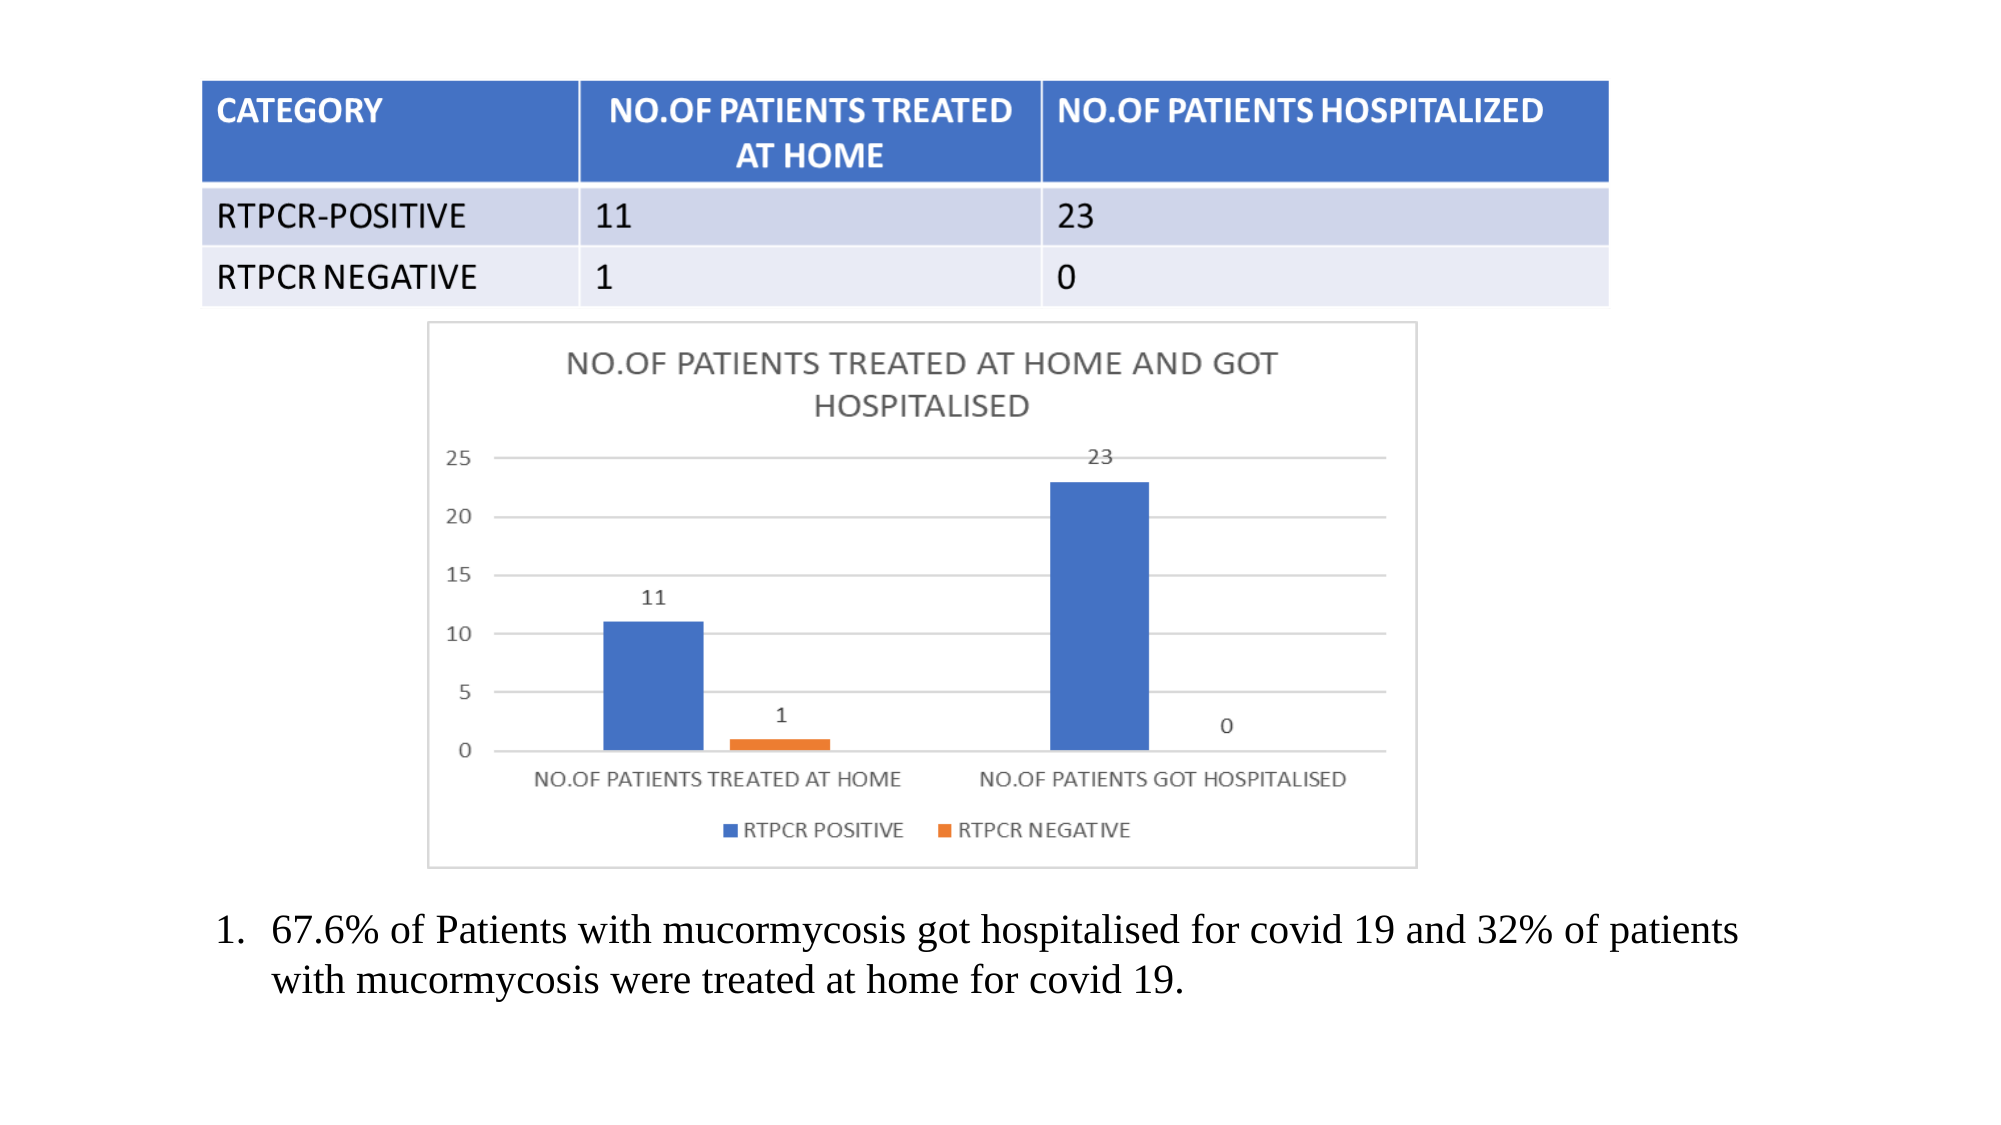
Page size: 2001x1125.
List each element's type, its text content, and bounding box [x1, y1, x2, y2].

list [200, 74, 1614, 322]
text_box 67.6% of Patients with mucormycosis got hospitalised for covid 19 and 32% of patients with mucormycosis were treated at home for covid 19. [200, 894, 1792, 1010]
picture [427, 321, 1418, 869]
